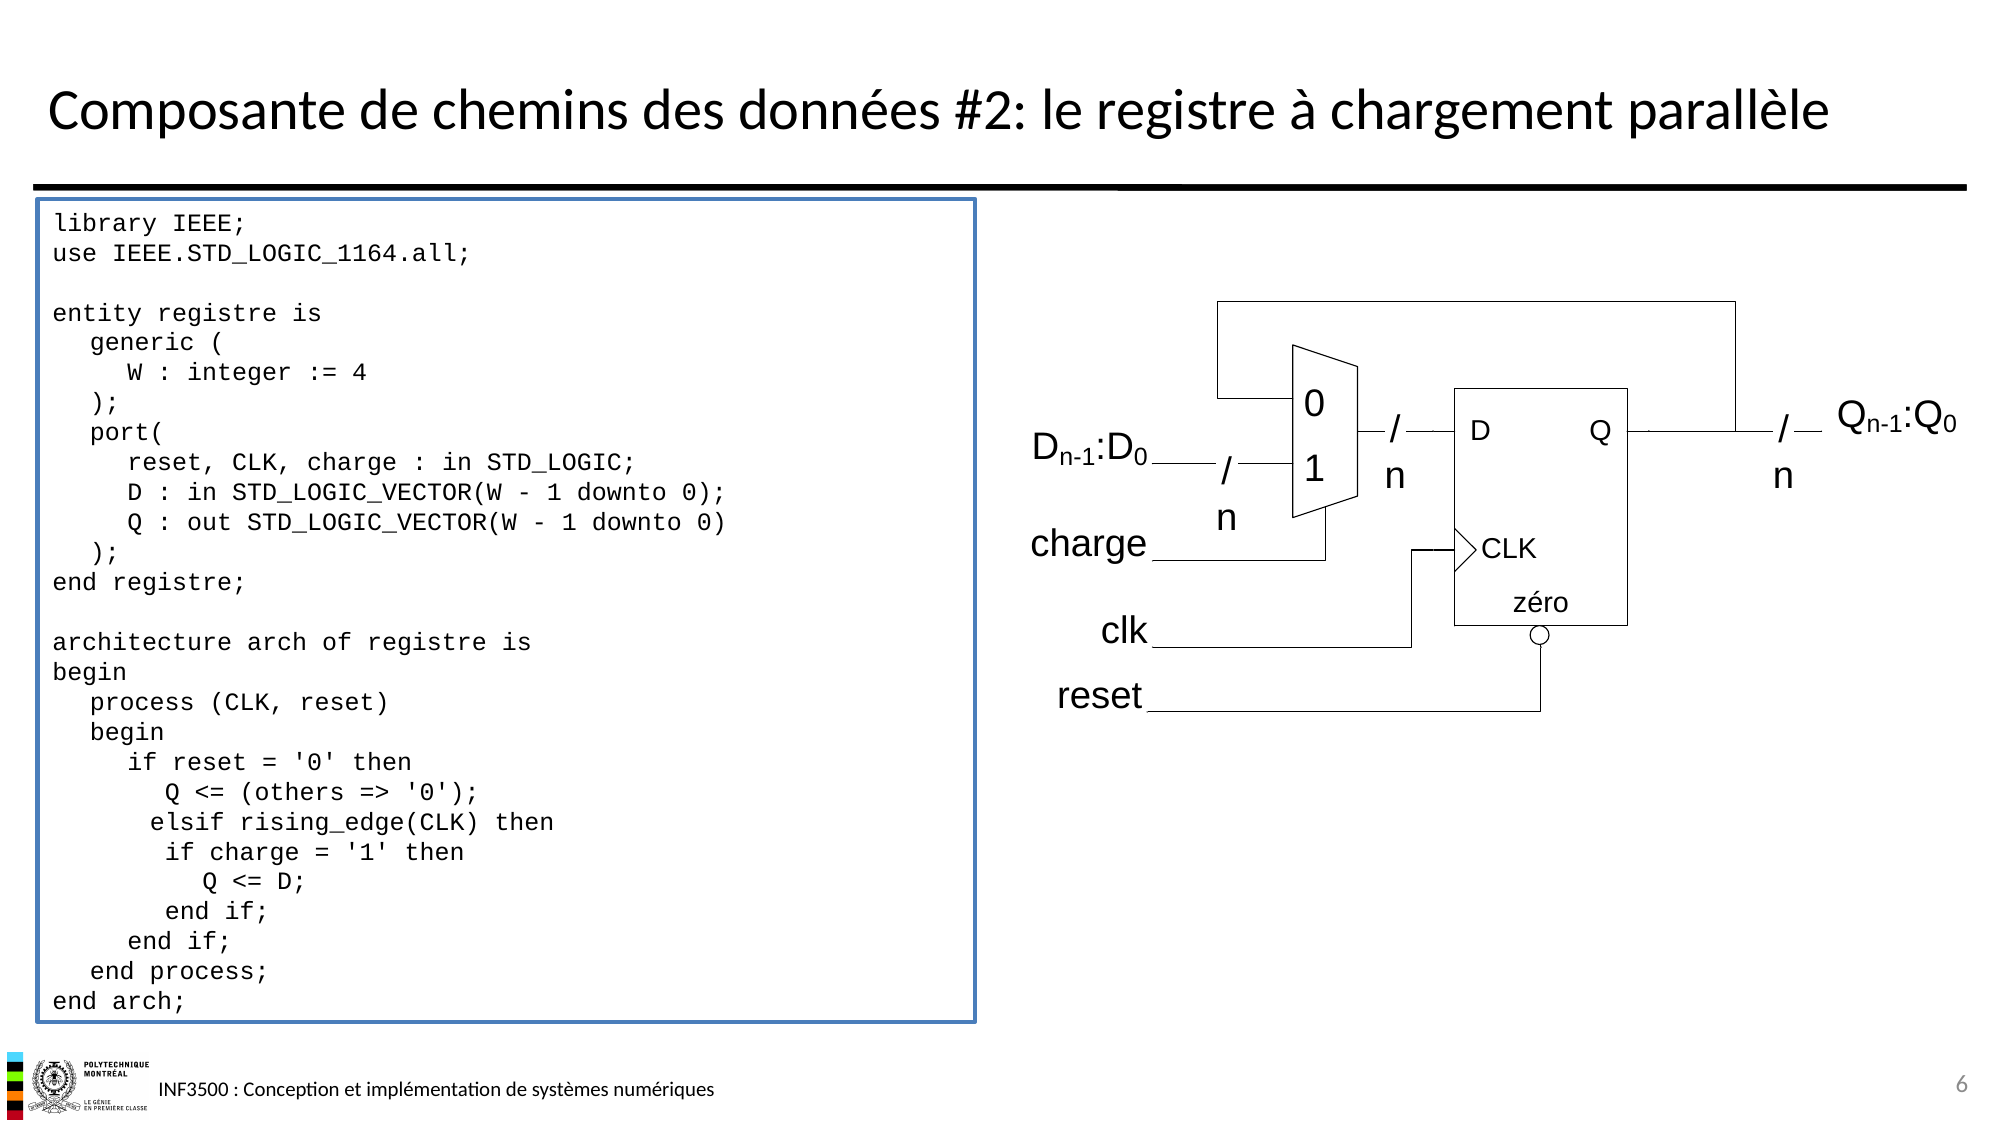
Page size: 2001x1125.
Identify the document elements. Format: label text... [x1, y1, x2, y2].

text_box library IEEE; use IEEE.STD_LOGIC_1164.all; entity registre is generic ( W : integer := 4 ); port( reset, CLK, charge : in STD_LOGIC; D : in STD_LOGIC_VECTOR(W - 1 downto 0); Q : out STD_LOGIC_VECTOR(W - 1 downto 0) ); end registre; architecture arch of registre is begin process (CLK, reset) begin if reset = '0' then Q <= (others => '0'); elsif rising_edge(CLK) then if charge = '1' then Q <= D; end if; end if; end process; end arch; [37, 198, 975, 1022]
picture [7, 1052, 149, 1120]
picture [1024, 295, 1963, 726]
title Composante de chemins des données #2: le registre à chargement parallèle [33, 24, 1967, 188]
slide_number 6 [1883, 1052, 1984, 1113]
